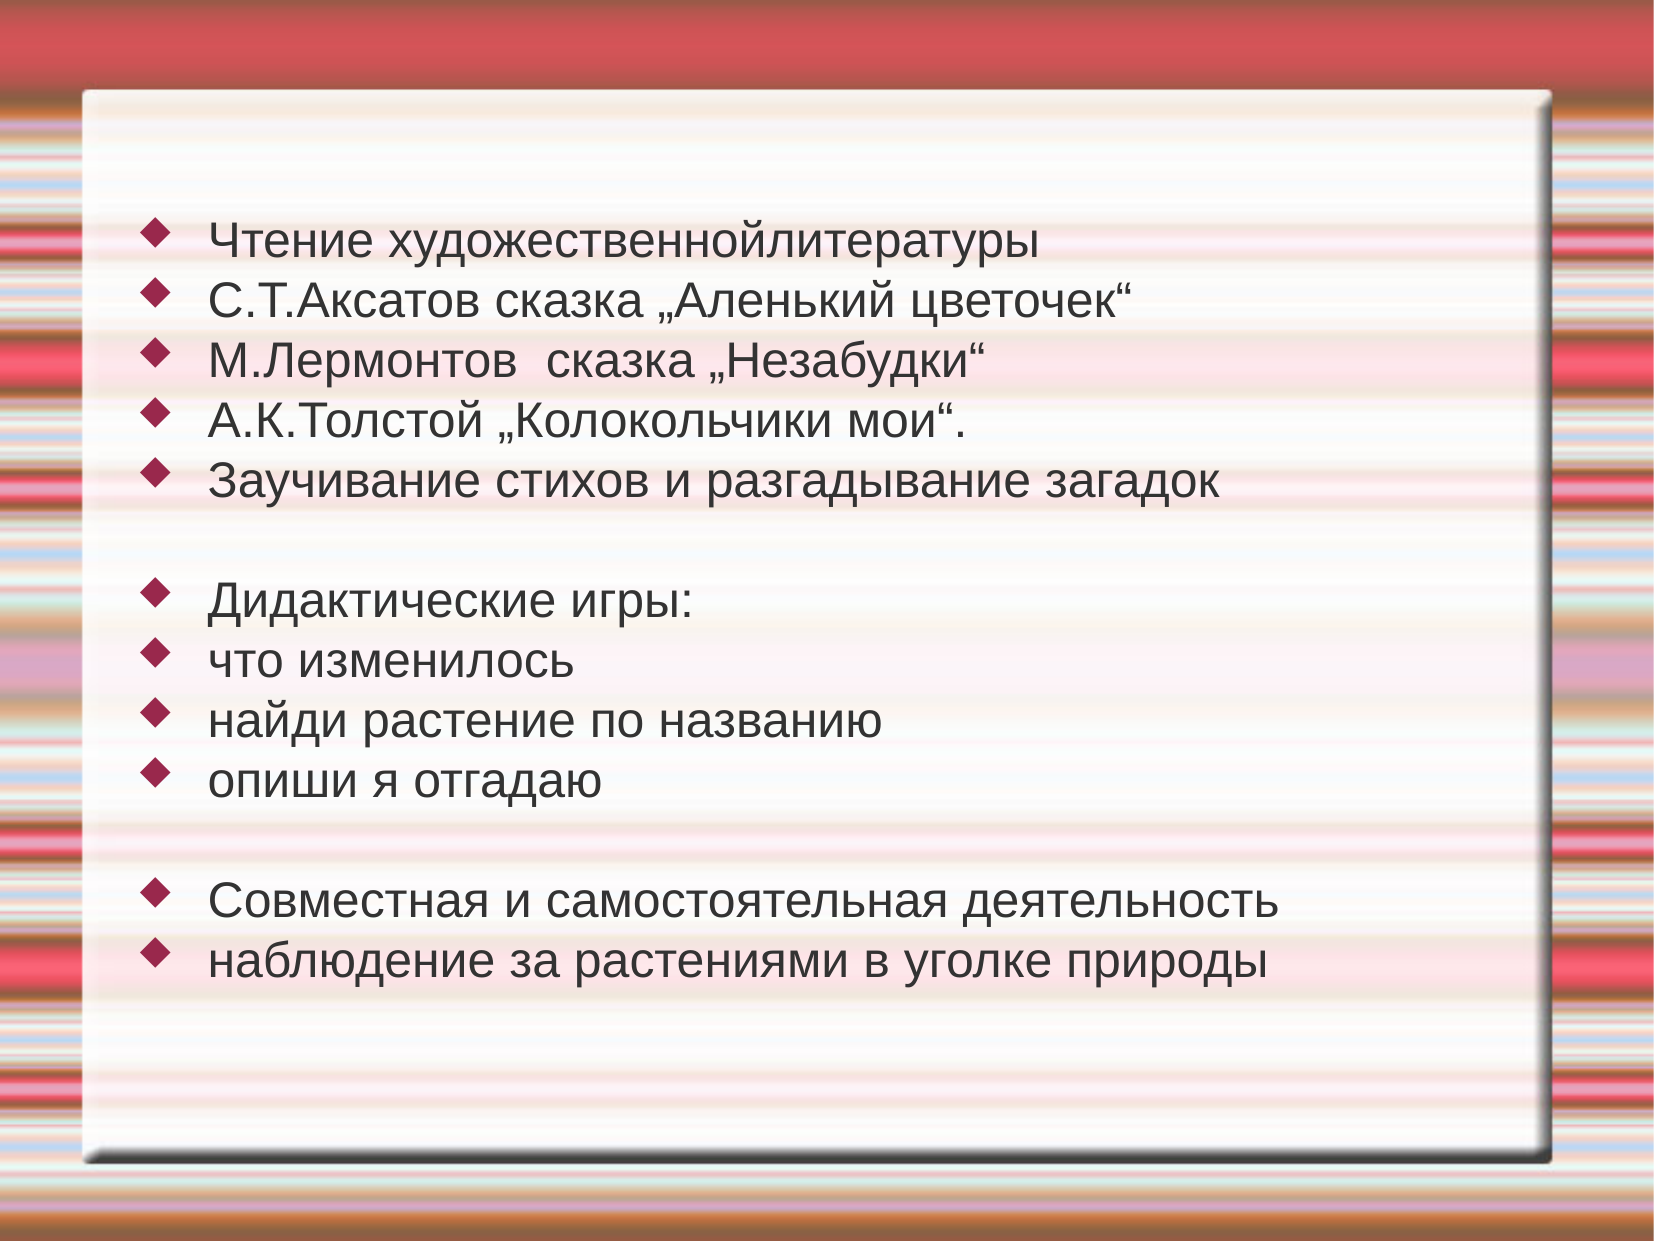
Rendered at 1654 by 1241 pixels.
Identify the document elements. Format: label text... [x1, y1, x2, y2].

picture [0, 0, 1654, 1241]
list Чтение художественнойлитературы С.Т.Аксатов сказка „Аленький цветочек“ М.Лермонтов сказка „Незабудки“ А.К.Толстой „Колокольчики мои“. Заучивание стихов и разгадывание загадок Дидактические игры: что изменилось найди растение по названию опиши я отгадаю Совместная и самостоятельная деятельность наблюдение за растениями в уголке природы [124, 147, 1506, 1093]
